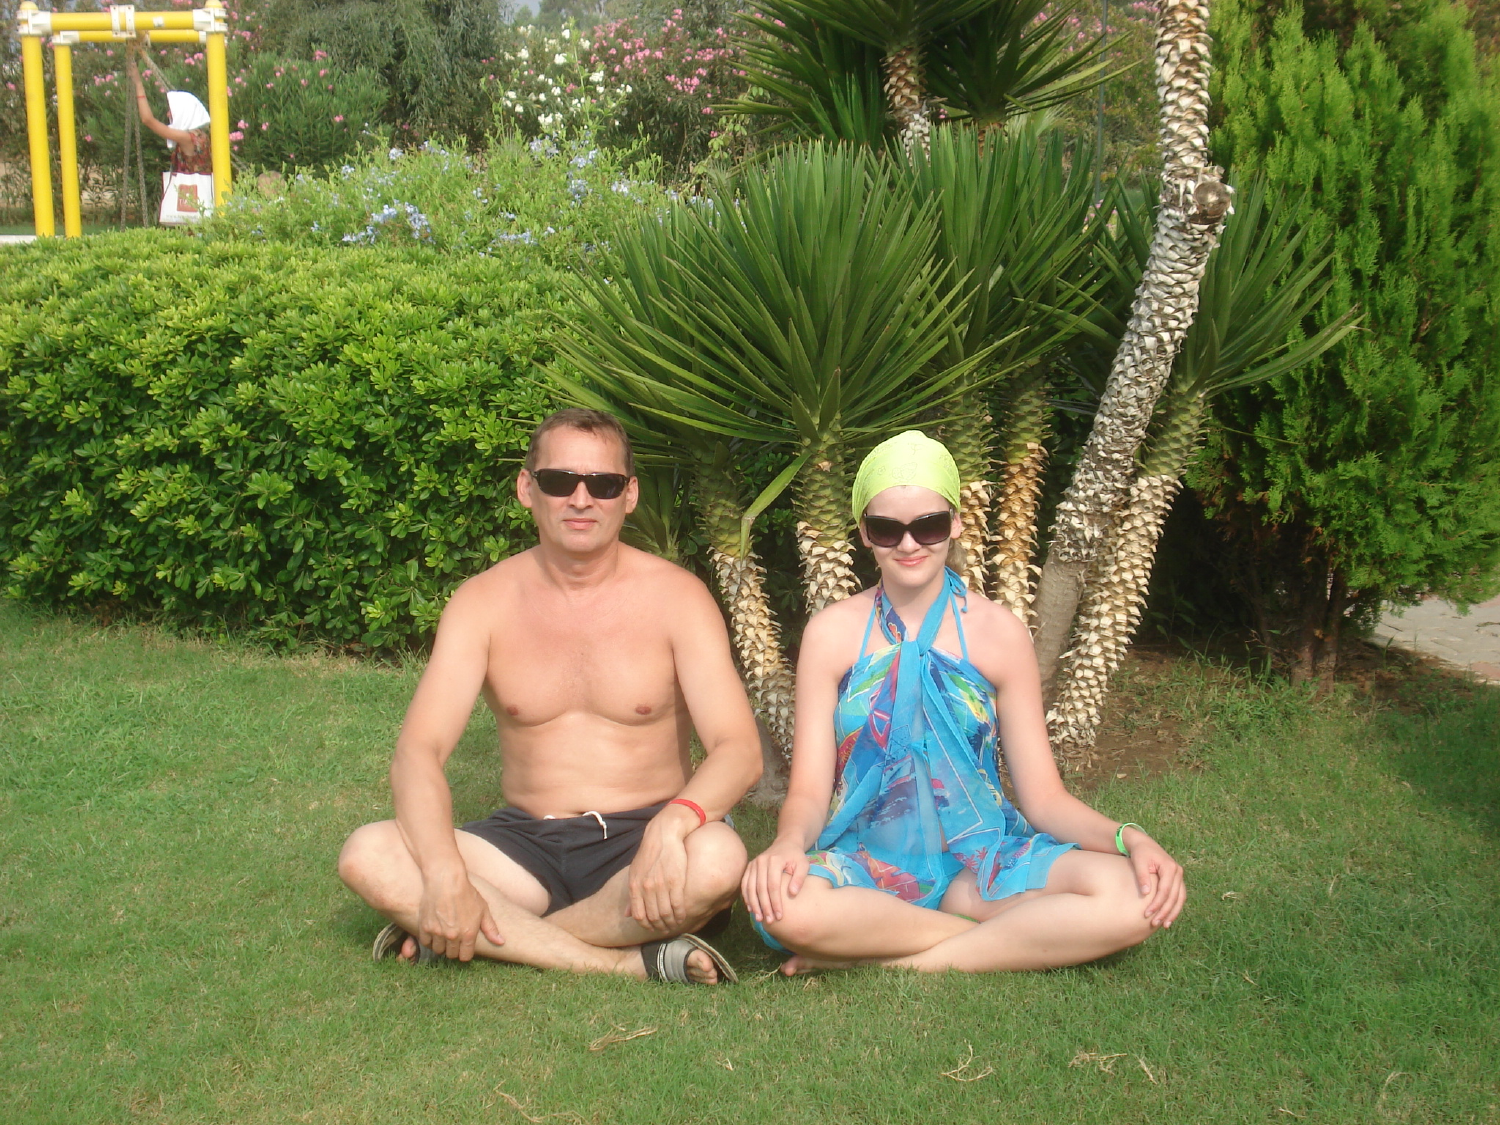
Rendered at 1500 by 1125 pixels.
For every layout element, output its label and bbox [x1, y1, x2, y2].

list [0, 0, 1500, 1125]
